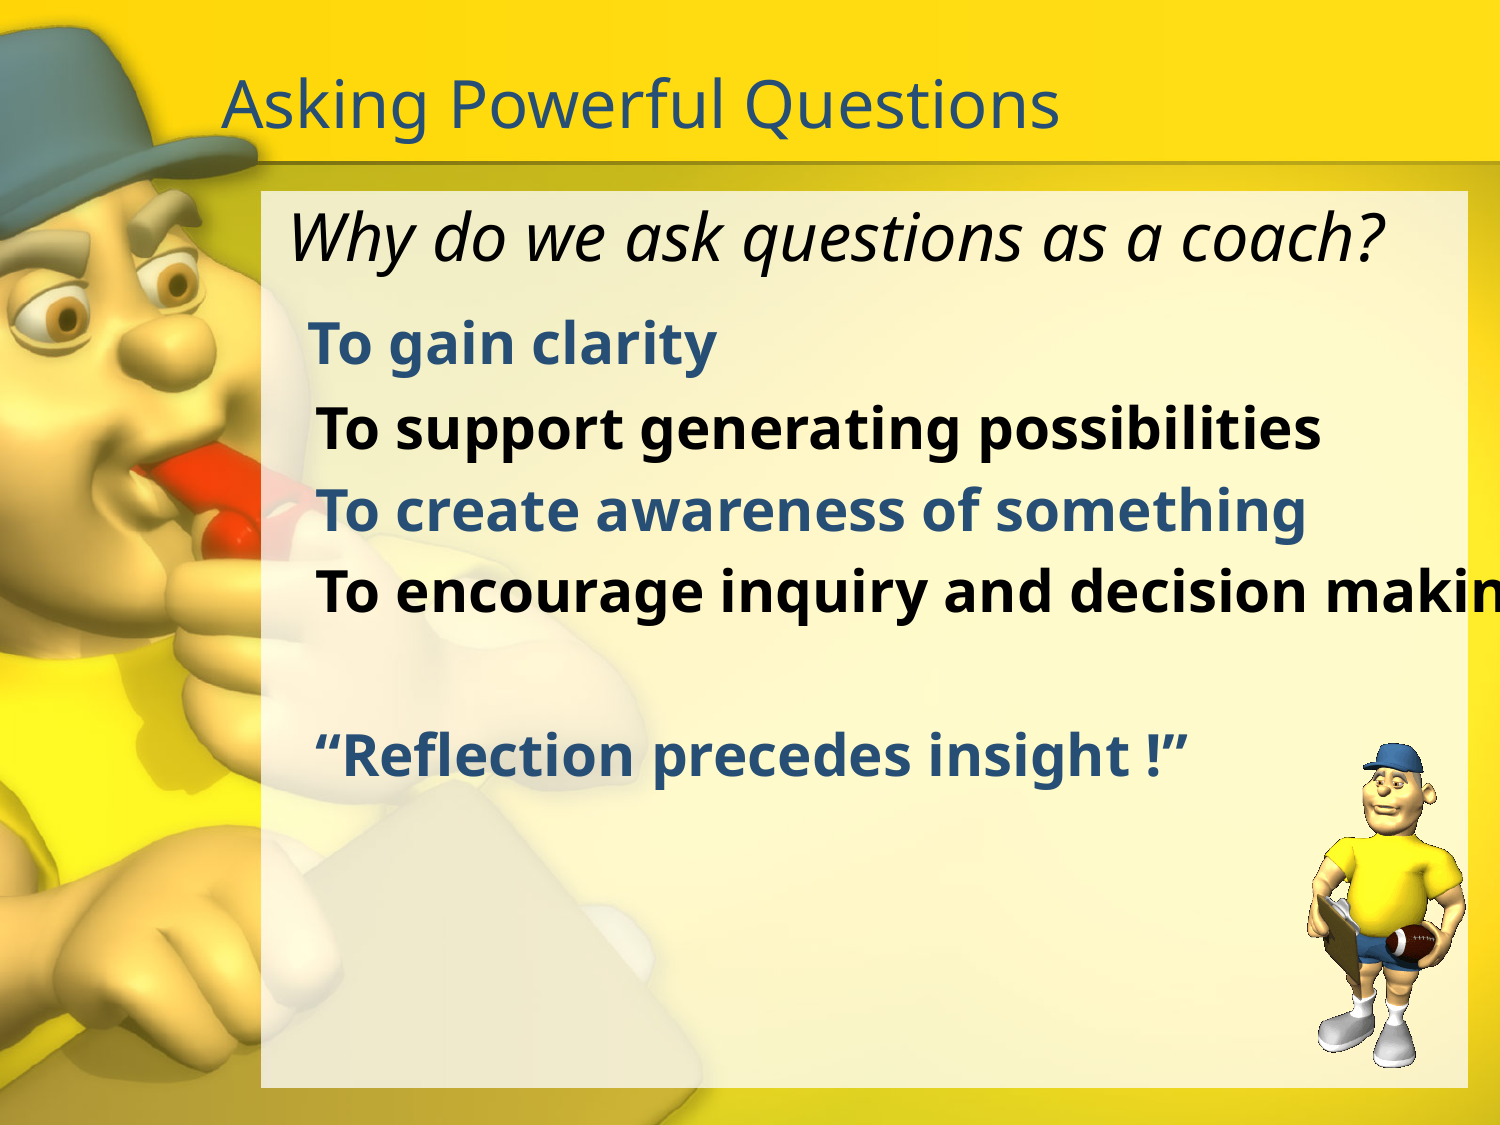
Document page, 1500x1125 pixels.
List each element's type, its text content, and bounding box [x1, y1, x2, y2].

picture [0, 0, 1500, 1125]
picture [1296, 740, 1479, 1070]
title Asking Powerful Questions [206, 58, 1500, 146]
list Why do we ask questions as a coach? To gain clarity To support generating possibilities To create awareness of something To encourage inquiry and decision making “Reflection precedes insight !” [206, 186, 1500, 1087]
